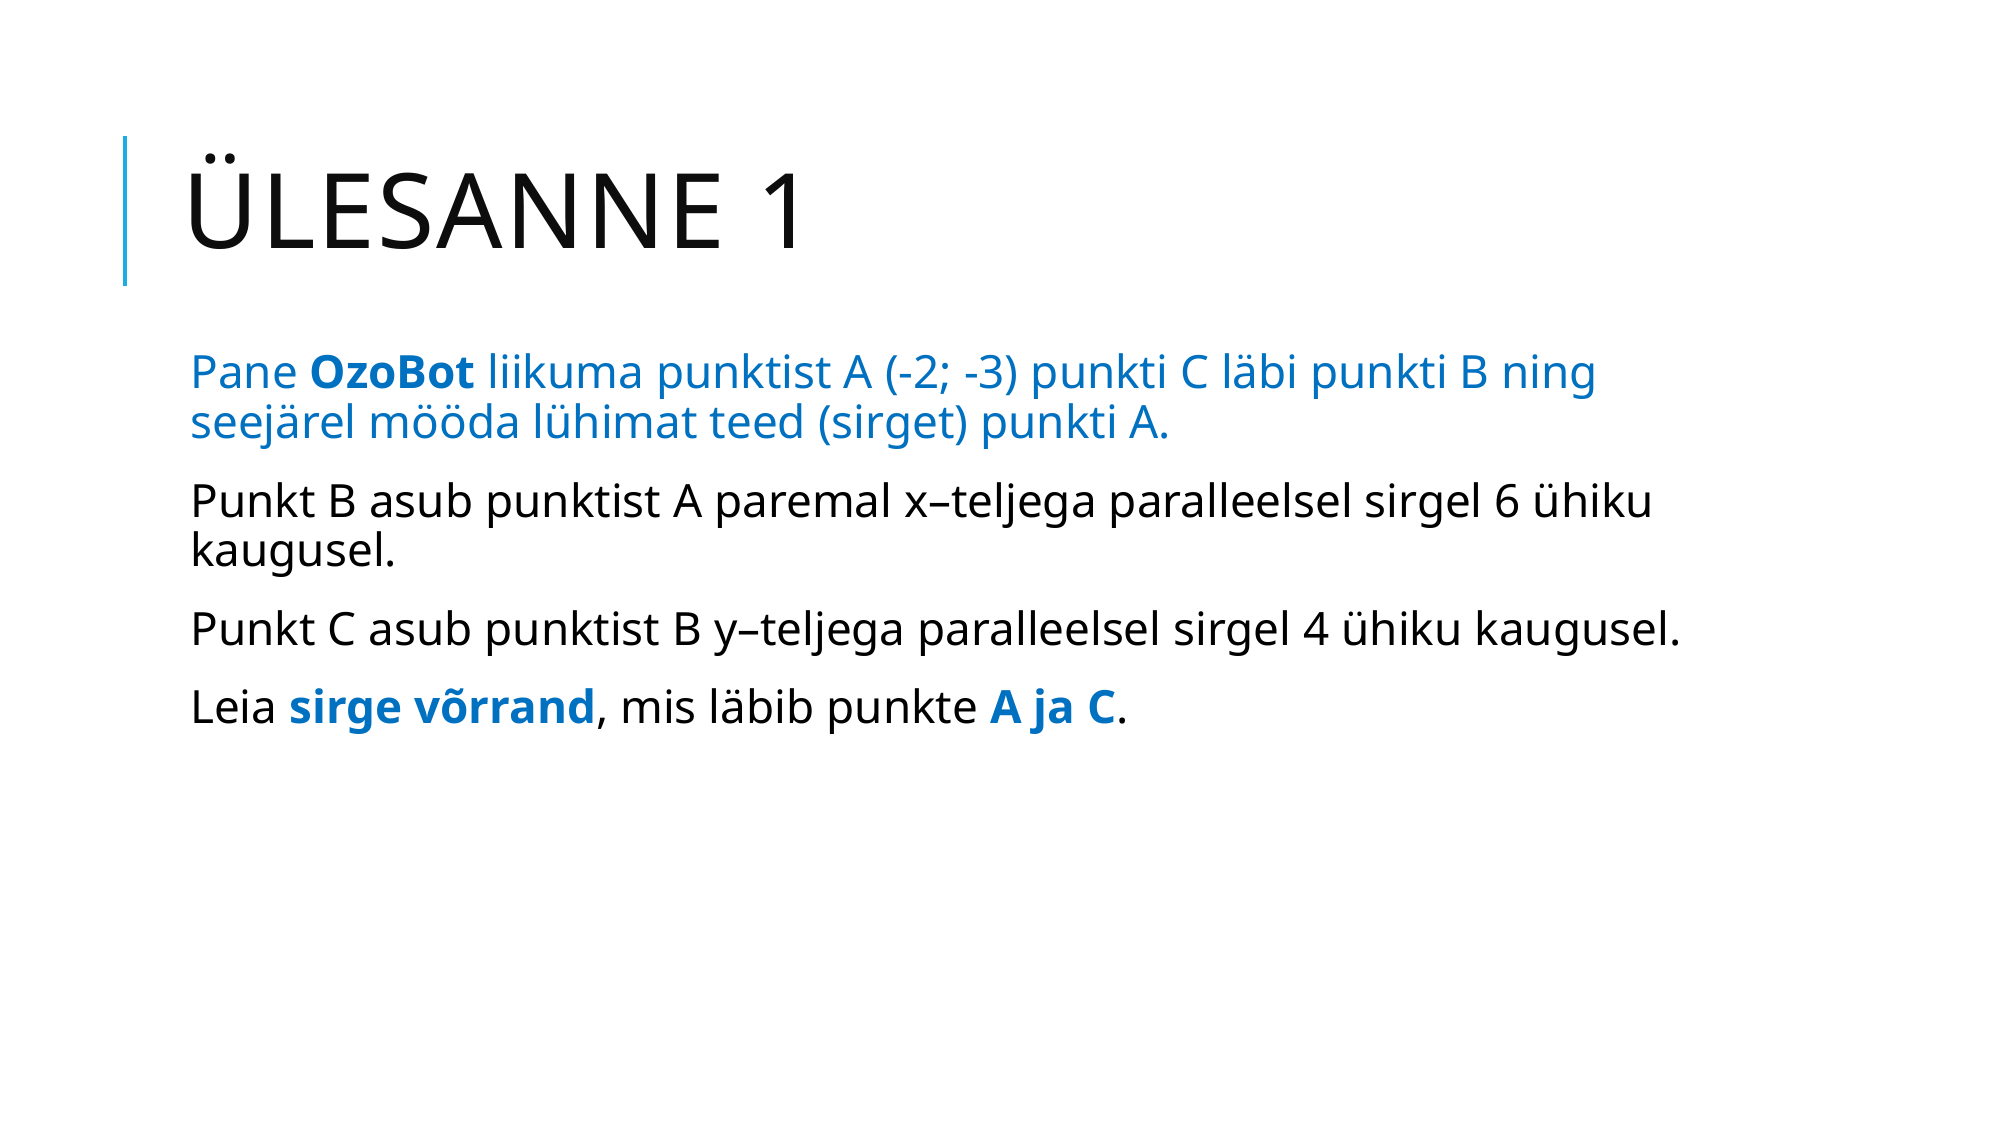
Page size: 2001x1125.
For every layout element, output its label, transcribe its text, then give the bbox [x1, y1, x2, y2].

title Ülesanne 1 [168, 96, 1763, 341]
list Pane OzoBot liikuma punktist A (-2; -3) punkti C läbi punkti B ning seejärel mööda lühimat teed (sirget) punkti A. Punkt B asub punktist A paremal x–teljega paralleelsel sirgel 6 ühiku kaugusel. Punkt C asub punktist B y–teljega paralleelsel sirgel 4 ühiku kaugusel. Leia sirge võrrand, mis läbib punkte A ja C. [168, 341, 1763, 1002]
